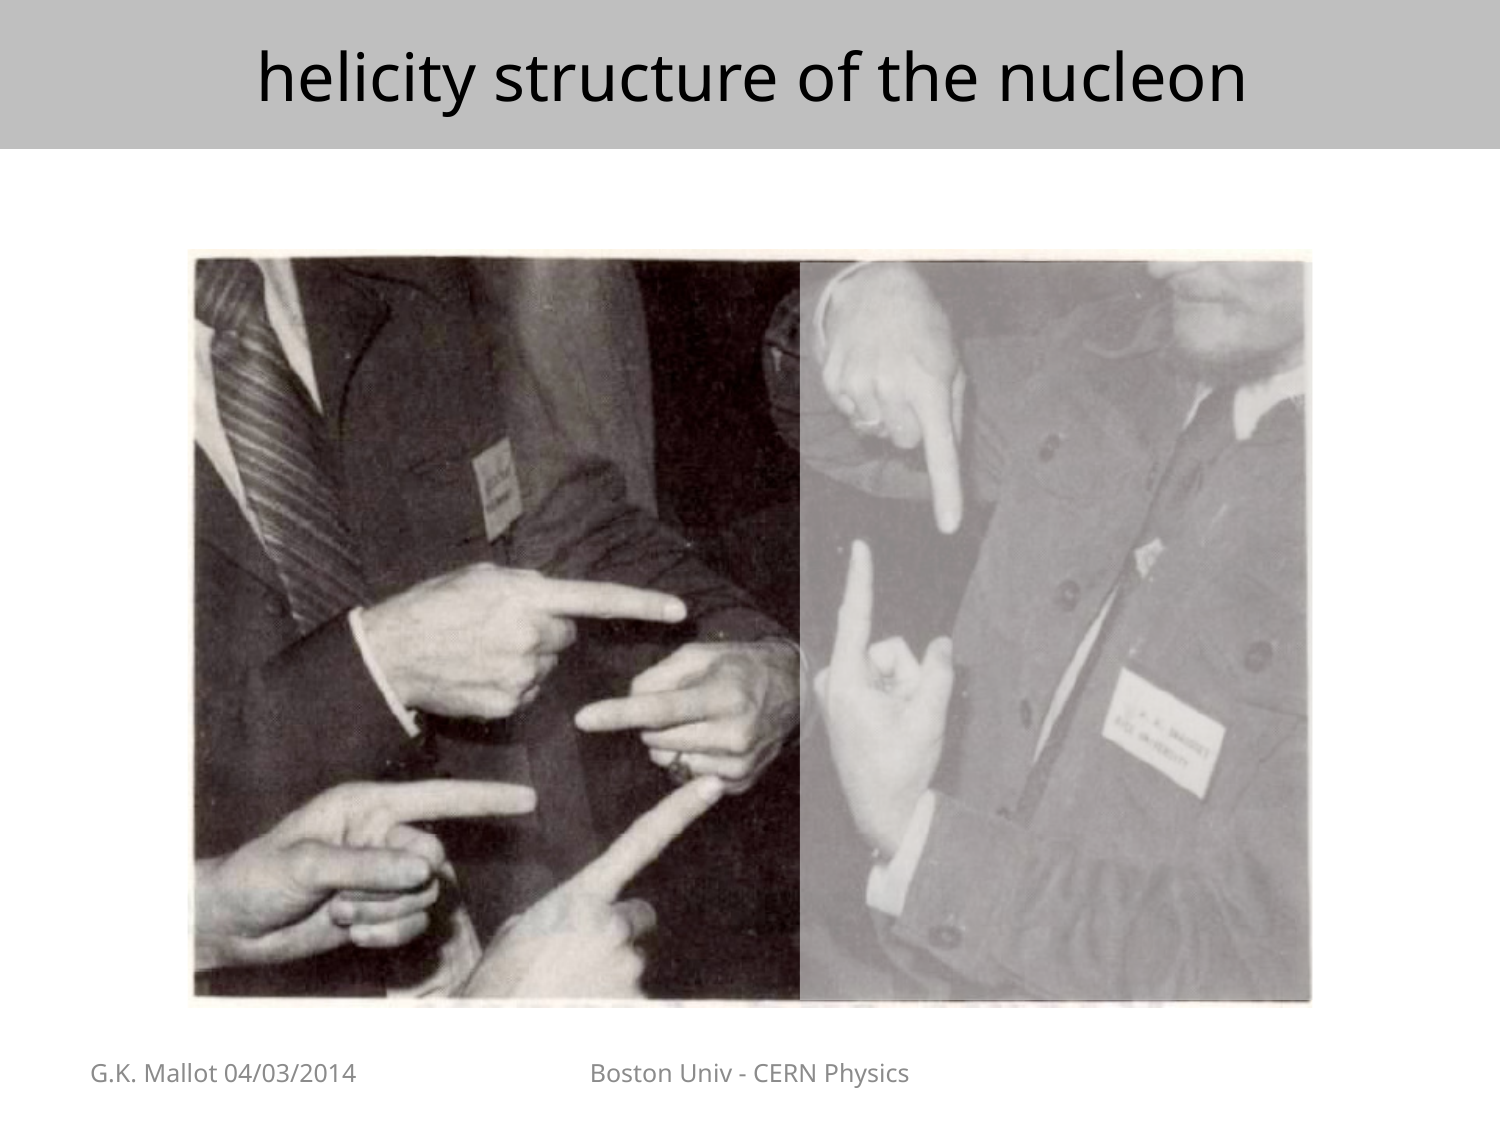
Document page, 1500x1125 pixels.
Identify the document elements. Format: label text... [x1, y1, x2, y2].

picture [187, 249, 1313, 1008]
title helicity structure of the nucleon [78, 1, 1428, 149]
footer Boston Univ - CERN Physics [512, 1042, 988, 1103]
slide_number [75, 1042, 425, 1103]
